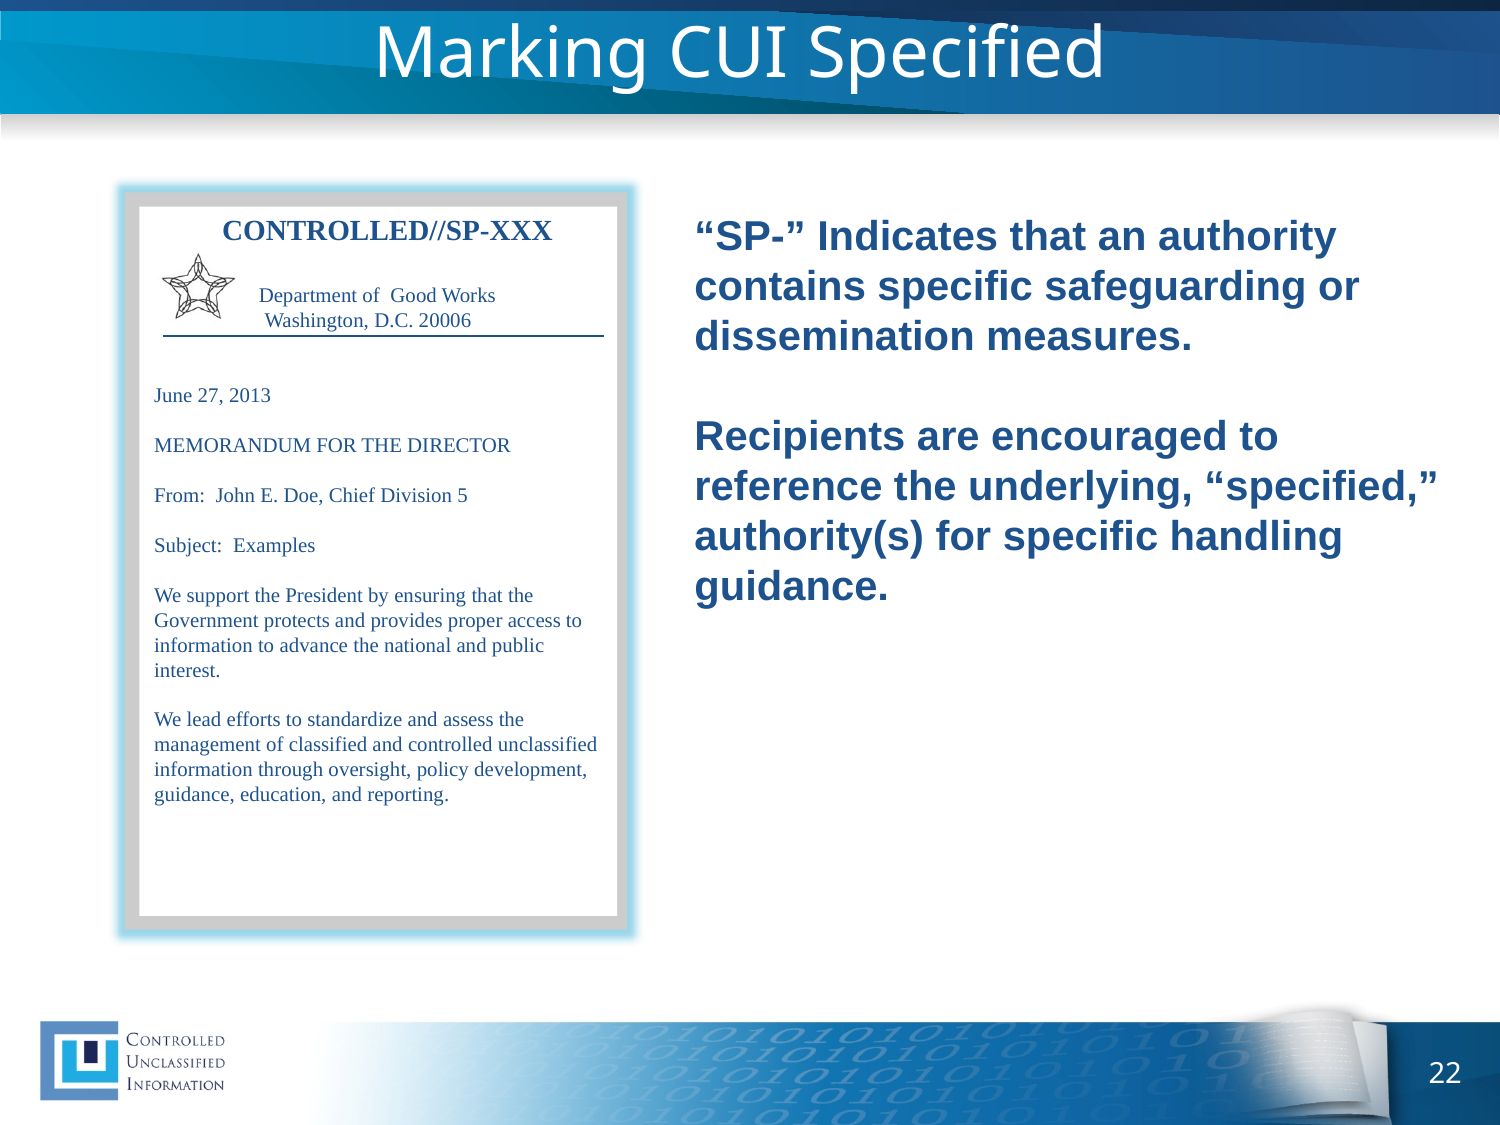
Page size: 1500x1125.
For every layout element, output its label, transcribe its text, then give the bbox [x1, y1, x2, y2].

slide_number 22 [1127, 1046, 1478, 1087]
title Marking CUI Specified [0, 0, 1500, 114]
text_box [124, 192, 628, 930]
text_box “SP-” Indicates that an authority contains specific safeguarding or dissemination measures. Recipients are encouraged to reference the underlying, “specified,” authority(s) for specific handling guidance. [679, 201, 1472, 617]
picture [0, 114, 1500, 1125]
